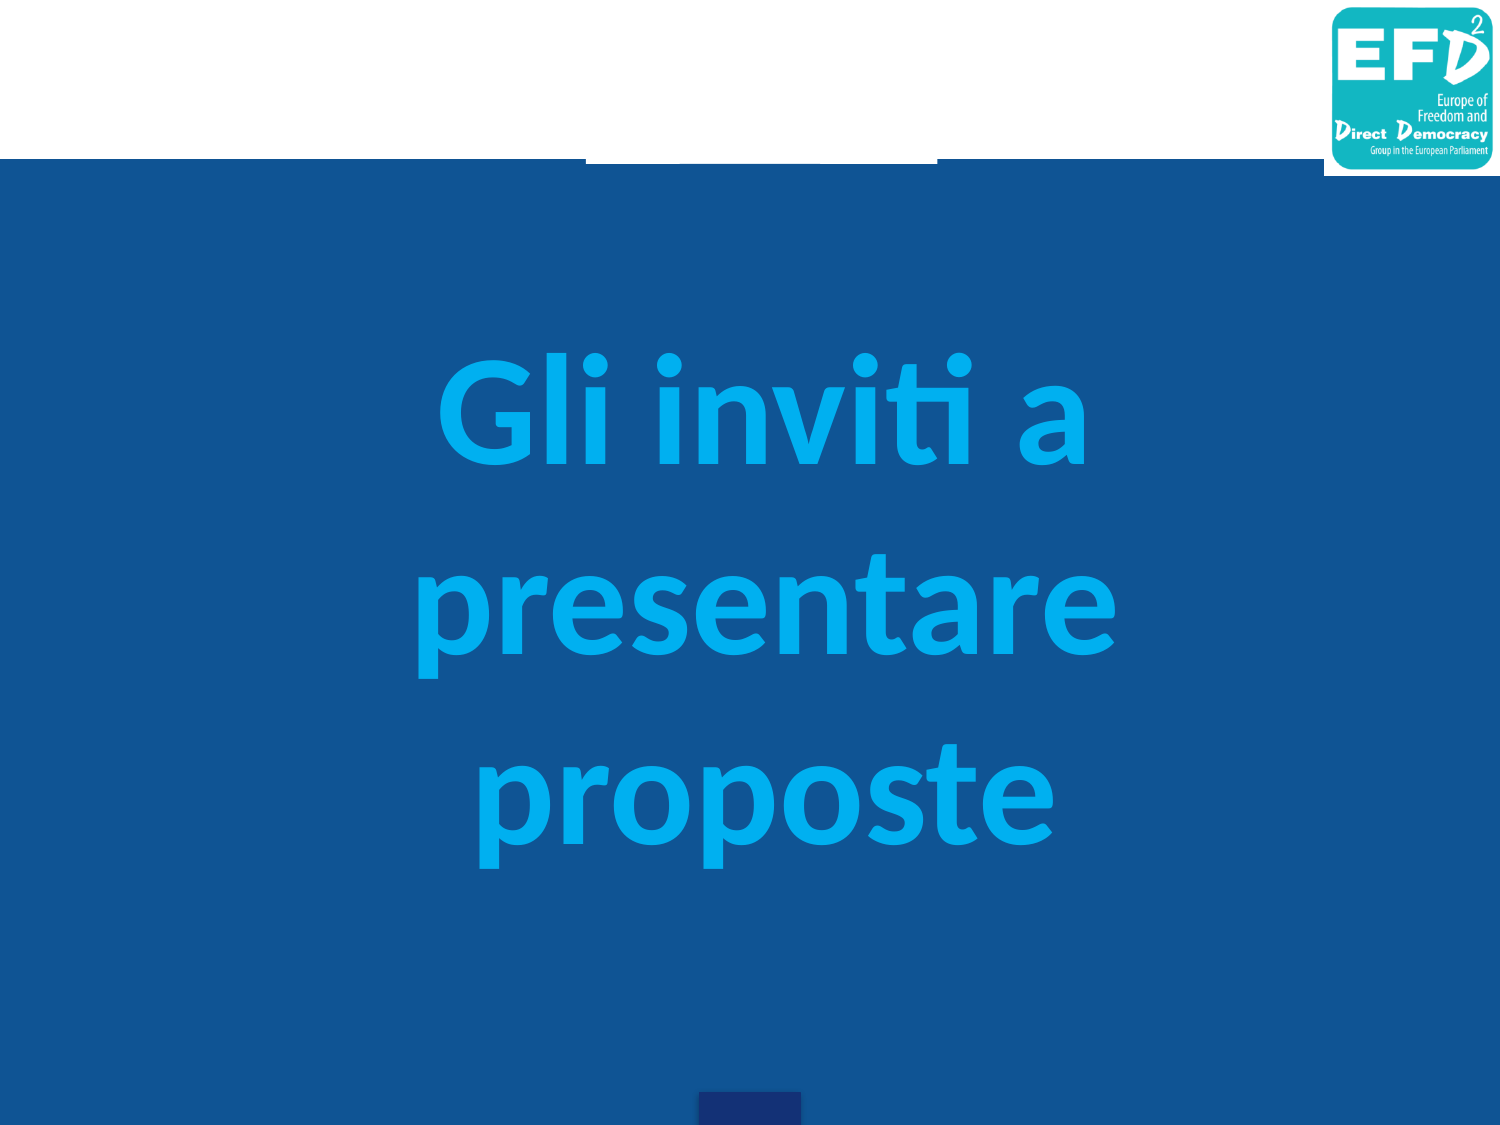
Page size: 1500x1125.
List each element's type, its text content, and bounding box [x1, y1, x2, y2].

title Gli inviti a presentare proposte [257, 526, 1272, 657]
picture [1323, 0, 1500, 177]
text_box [585, 34, 938, 212]
